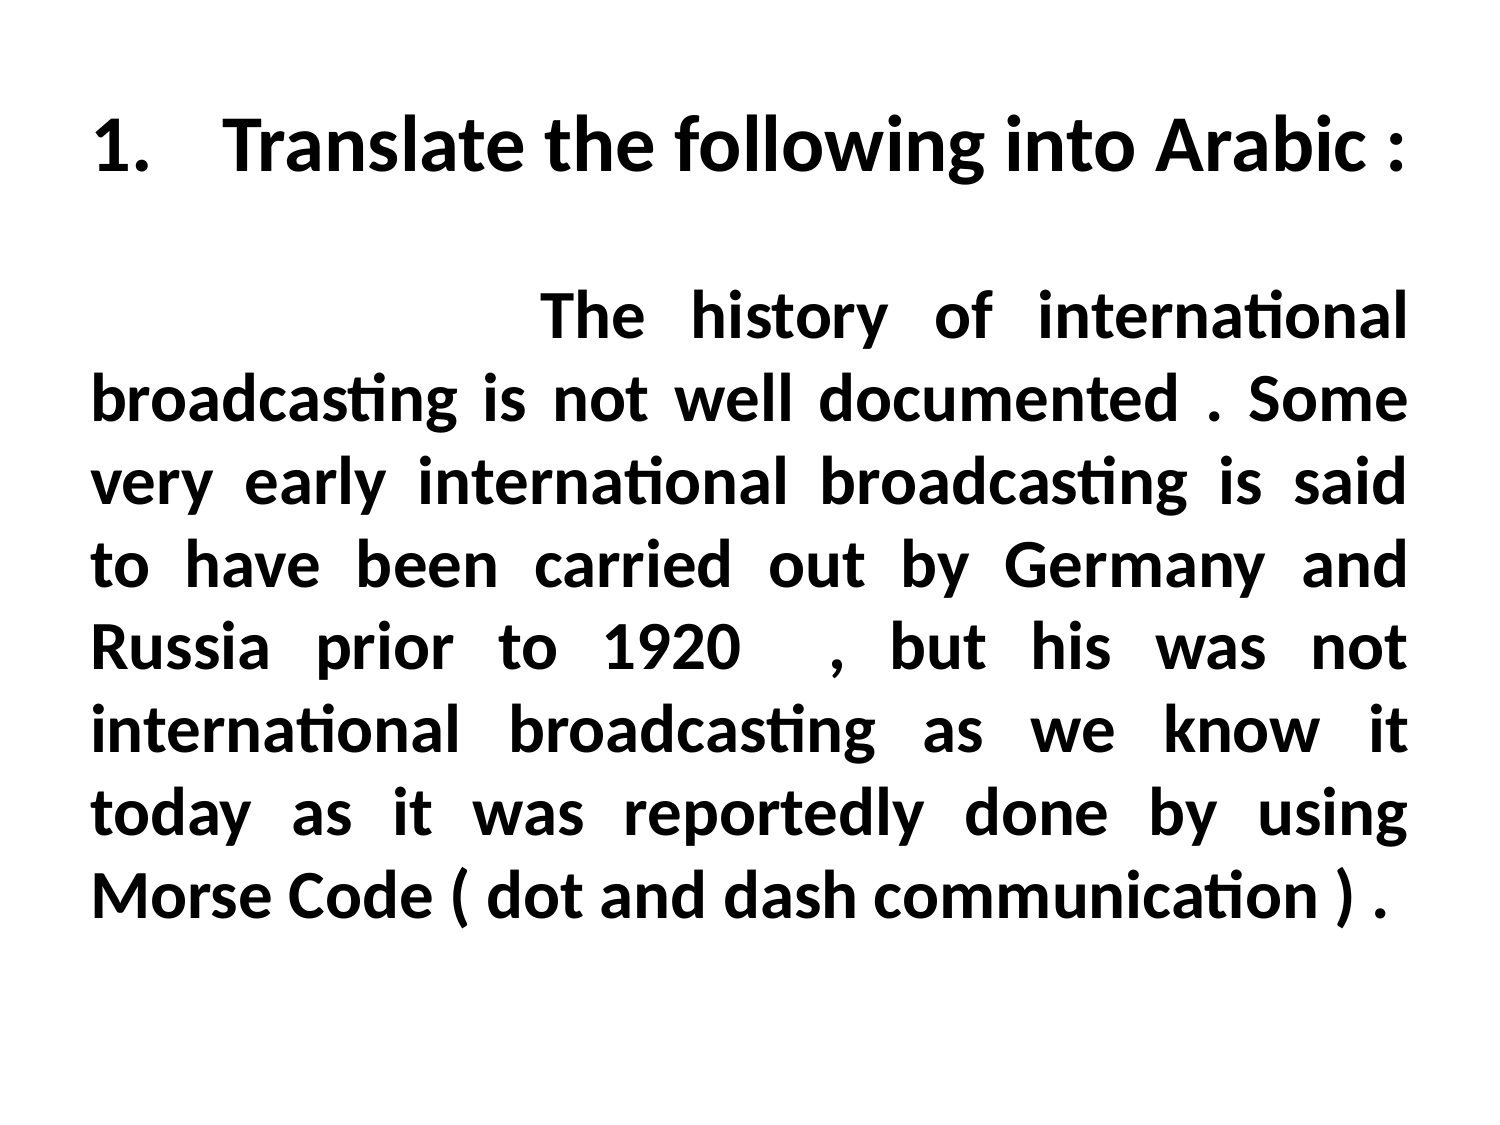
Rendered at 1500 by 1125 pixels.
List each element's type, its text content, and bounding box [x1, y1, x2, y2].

list The history of international broadcasting is not well documented . Some very early international broadcasting is said to have been carried out by Germany and Russia prior to 1920 , but his was not international broadcasting as we know it today as it was reportedly done by using Morse Code ( dot and dash communication ) . [75, 262, 1425, 1005]
title 1. Translate the following into Arabic : [75, 45, 1425, 233]
